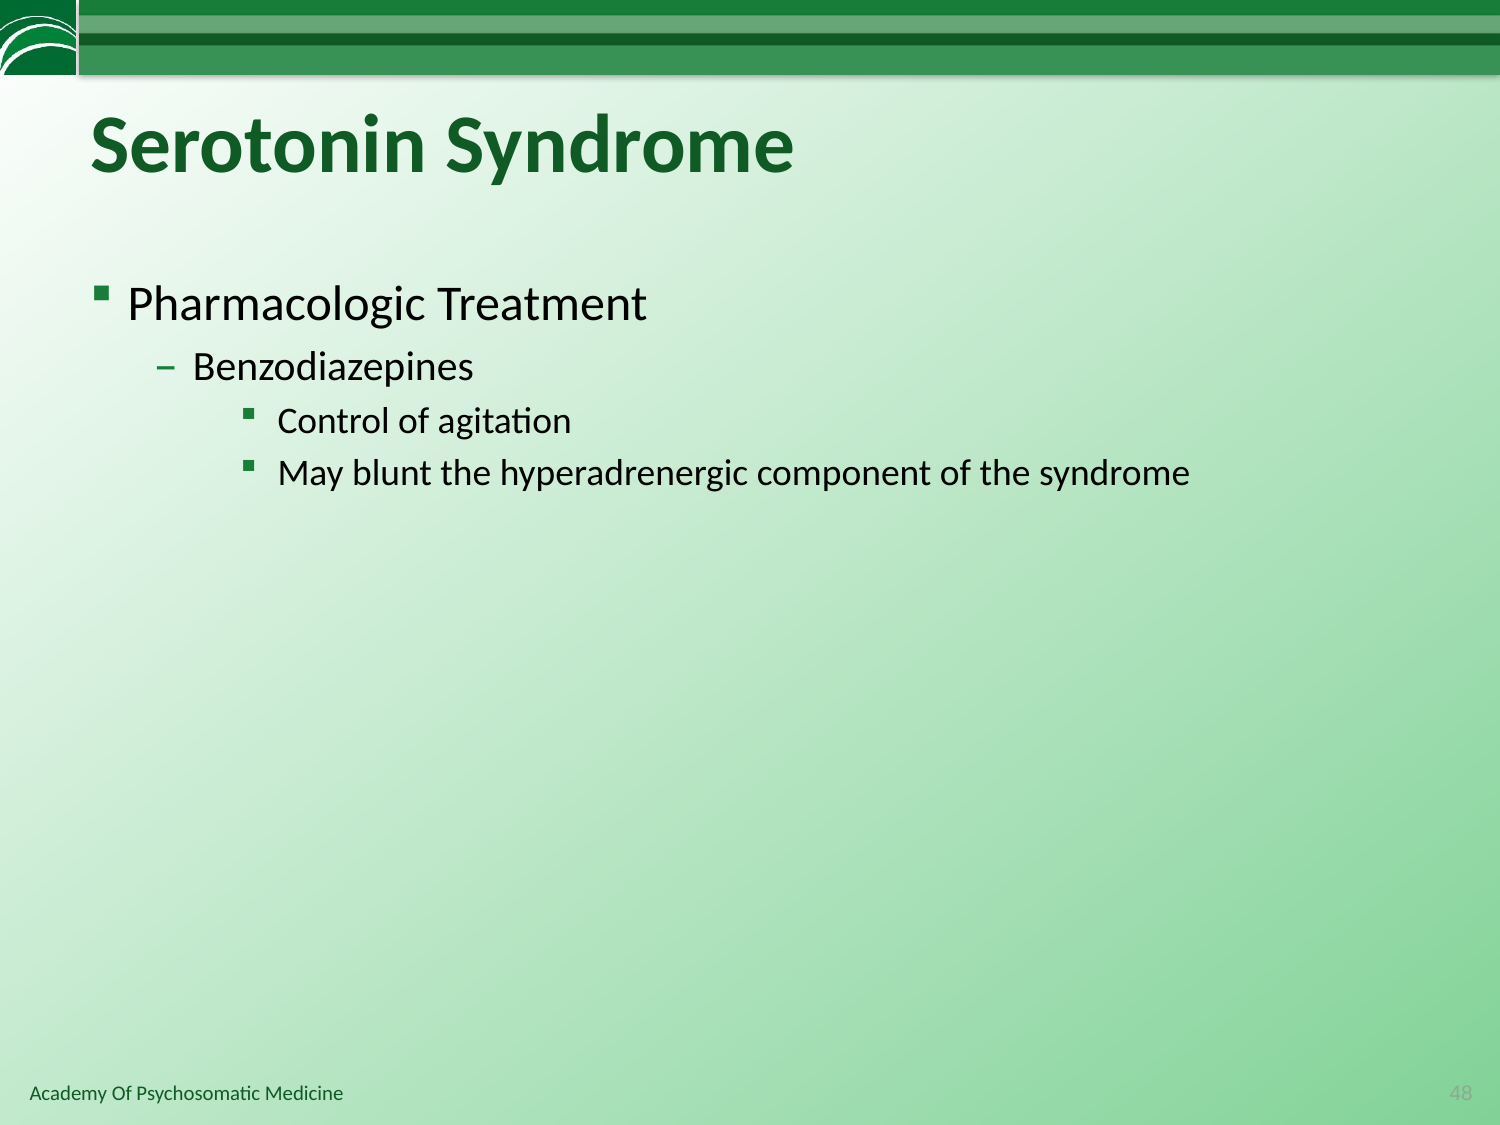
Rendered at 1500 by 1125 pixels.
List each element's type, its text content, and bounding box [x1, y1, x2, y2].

picture [0, 0, 76, 75]
slide_number 48 [1427, 1062, 1488, 1122]
title Serotonin Syndrome [75, 45, 1425, 233]
list Pharmacologic Treatment Benzodiazepines Control of agitation May blunt the hyperadrenergic component of the syndrome [75, 262, 1425, 1005]
